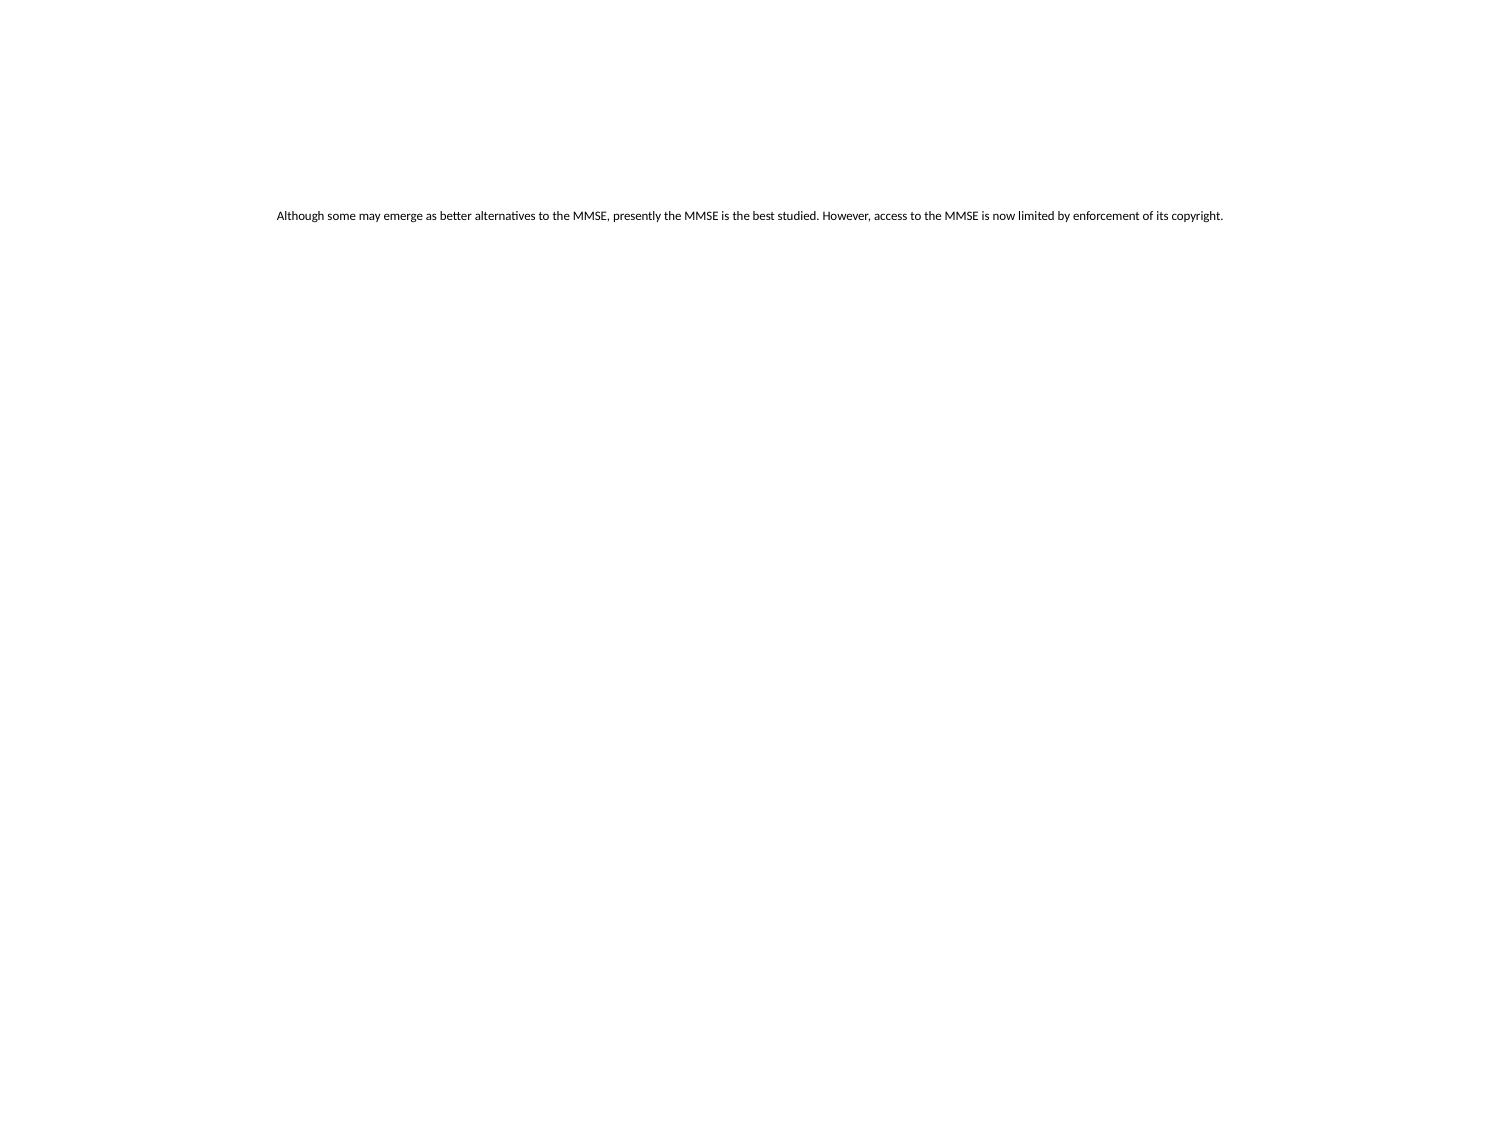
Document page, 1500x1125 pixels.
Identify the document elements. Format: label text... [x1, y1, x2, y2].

title Although some may emerge as better alternatives to the MMSE, presently the MMSE is the best studied. However, access to the MMSE is now limited by enforcement of its copyright. [75, 45, 1425, 233]
